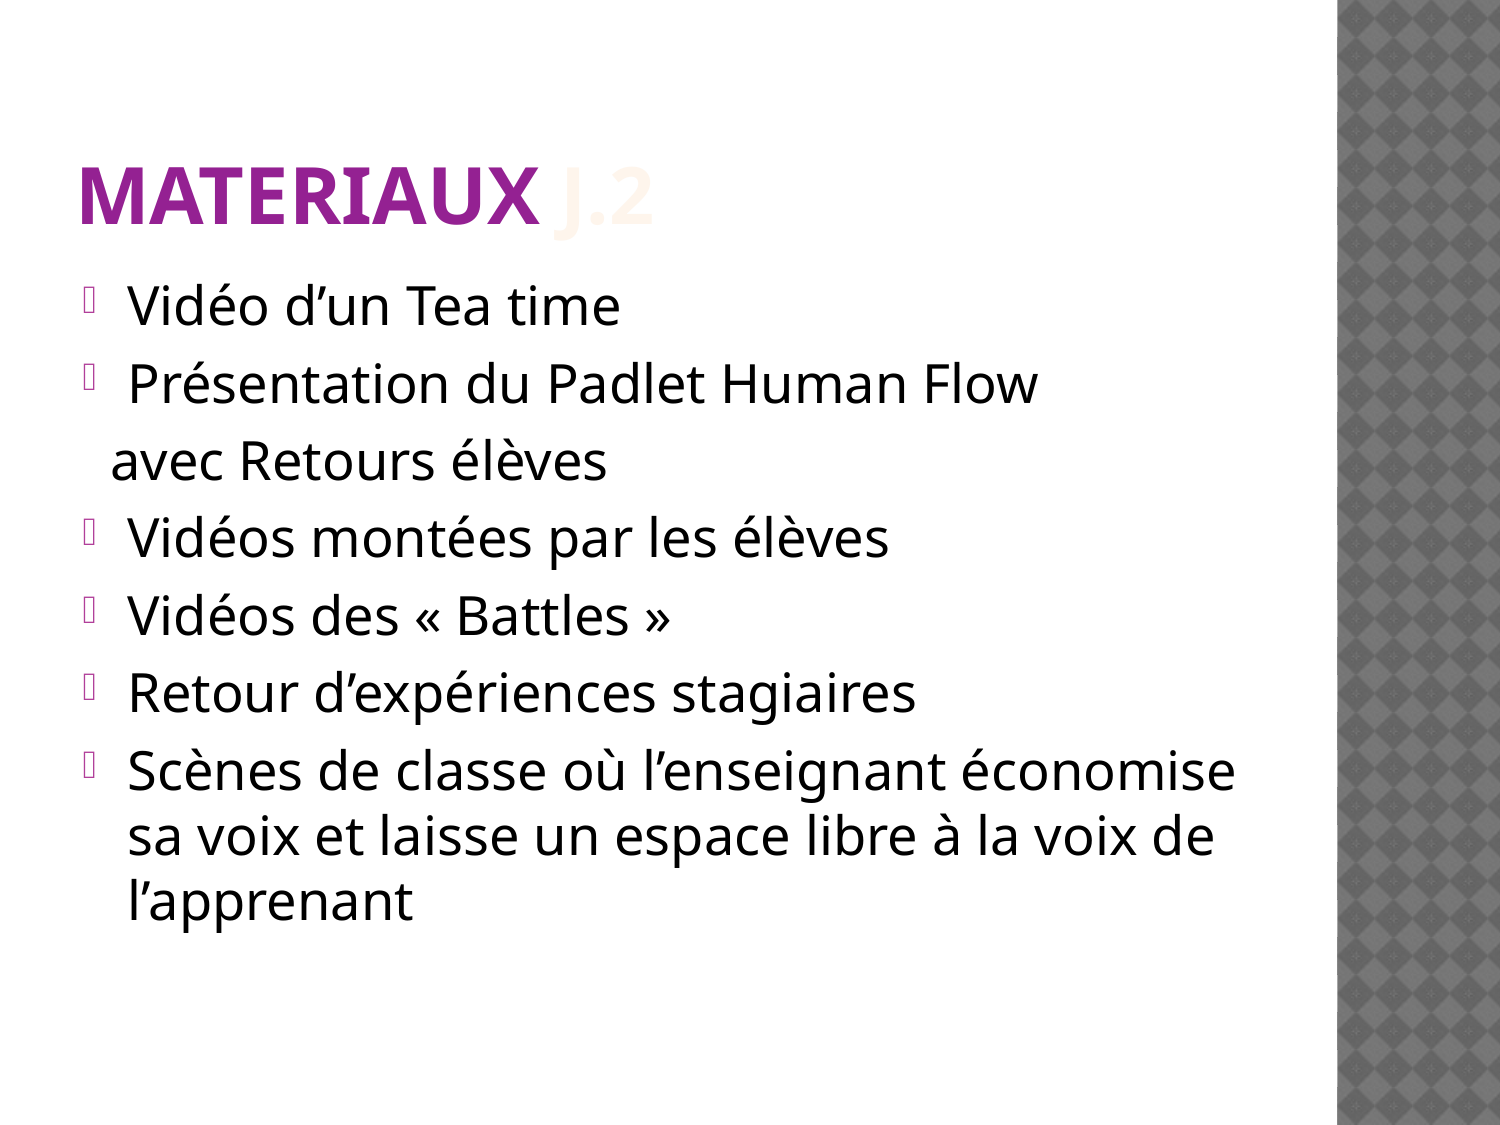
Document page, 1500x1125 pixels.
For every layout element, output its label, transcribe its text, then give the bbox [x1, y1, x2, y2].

title Materiaux j.2 [74, 51, 1263, 241]
picture [1337, 0, 1500, 1125]
list Vidéo d’un Tea time Présentation du Padlet Human Flow avec Retours élèves Vidéos montées par les élèves Vidéos des « Battles » Retour d’expériences stagiaires Scènes de classe où l’enseignant économise sa voix et laisse un espace libre à la voix de l’apprenant [74, 263, 1263, 1060]
